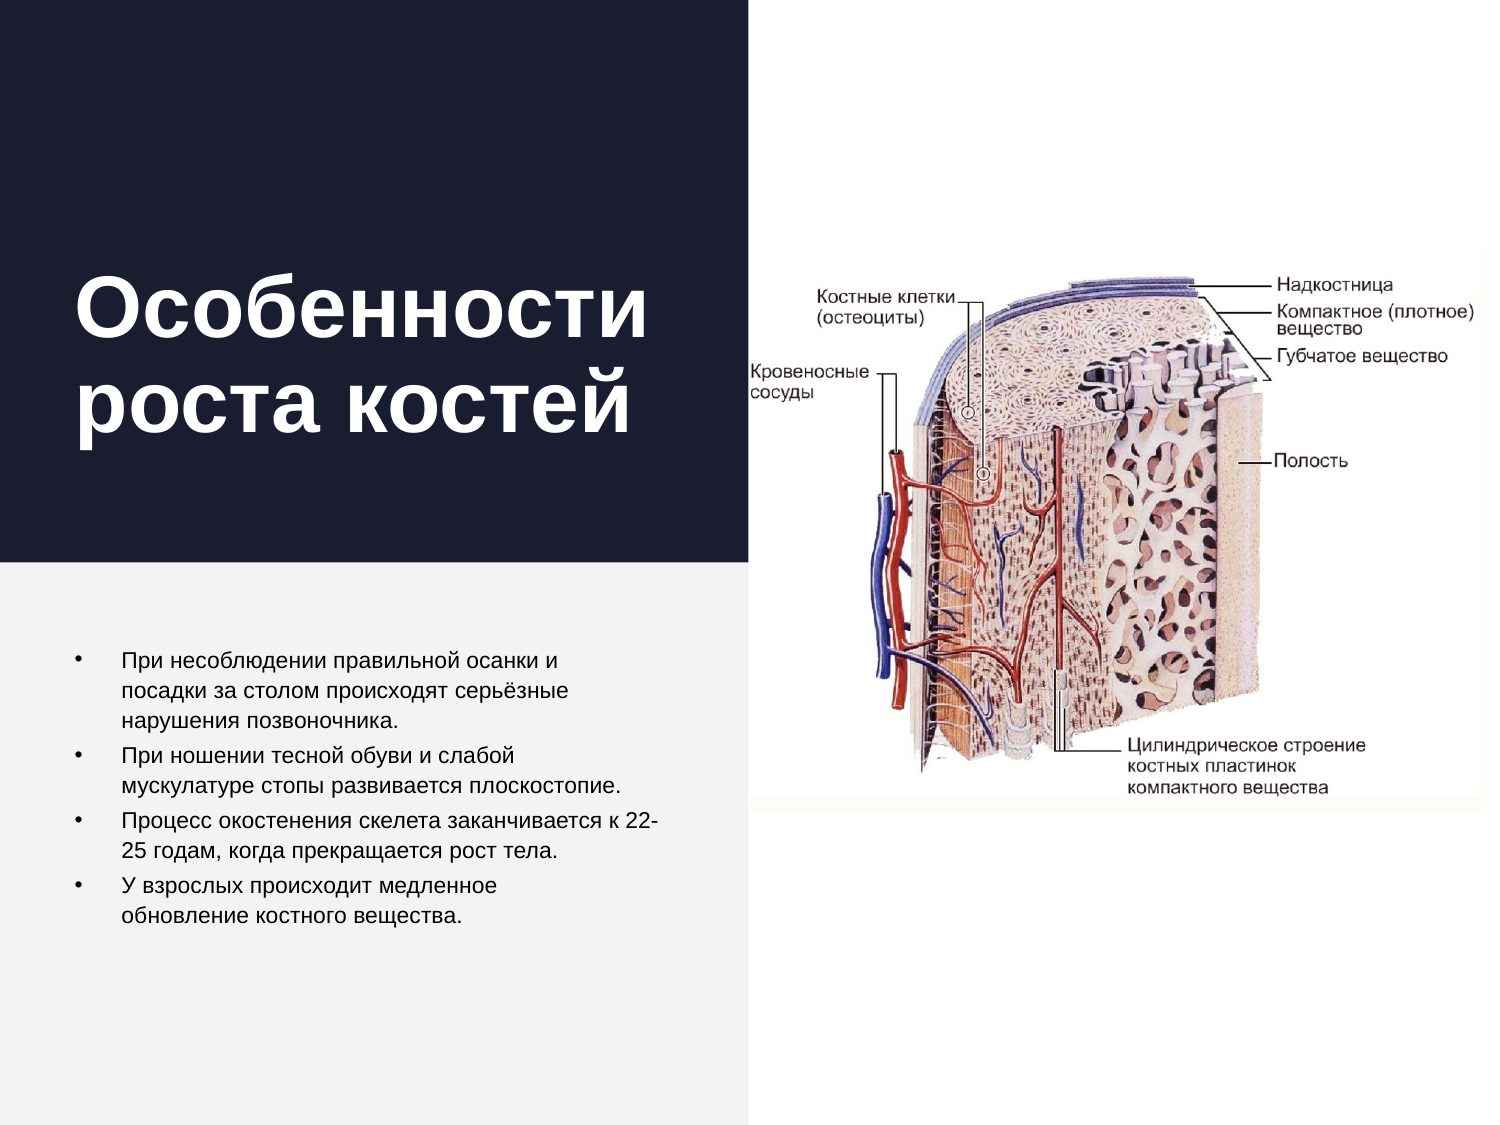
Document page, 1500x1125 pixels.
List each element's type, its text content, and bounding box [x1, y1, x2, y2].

picture [749, 248, 1487, 811]
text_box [0, 562, 749, 1125]
text_box [0, 0, 749, 562]
text_box [749, 0, 1500, 1125]
title Особенности роста костей [59, 59, 678, 459]
